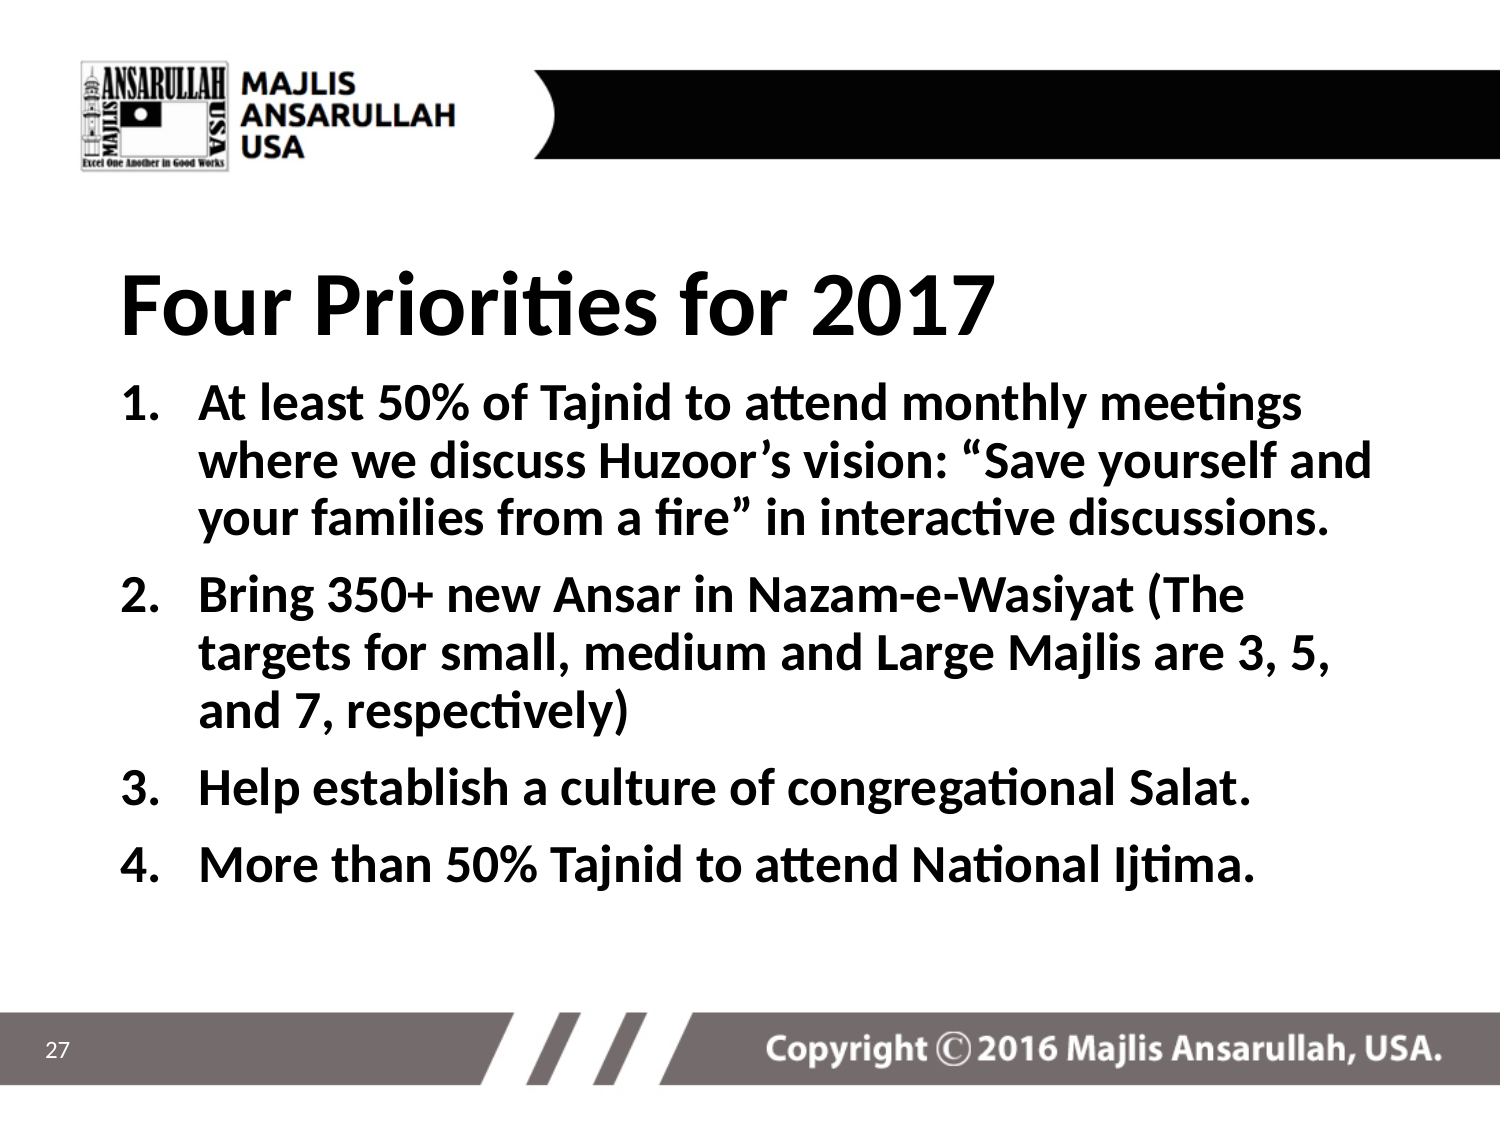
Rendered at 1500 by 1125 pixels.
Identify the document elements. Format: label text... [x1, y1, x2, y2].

text_box Four Priorities for 2017 At least 50% of Tajnid to attend monthly meetings where we discuss Huzoor’s vision: “Save yourself and your families from a fire” in interactive discussions. Bring 350+ new Ansar in Nazam-e-Wasiyat (The targets for small, medium and Large Majlis are 3, 5, and 7, respectively) Help establish a culture of congregational Salat. More than 50% Tajnid to attend National Ijtima. [105, 248, 1400, 962]
slide_number 27 [14, 1018, 86, 1079]
picture [0, 0, 1500, 1125]
